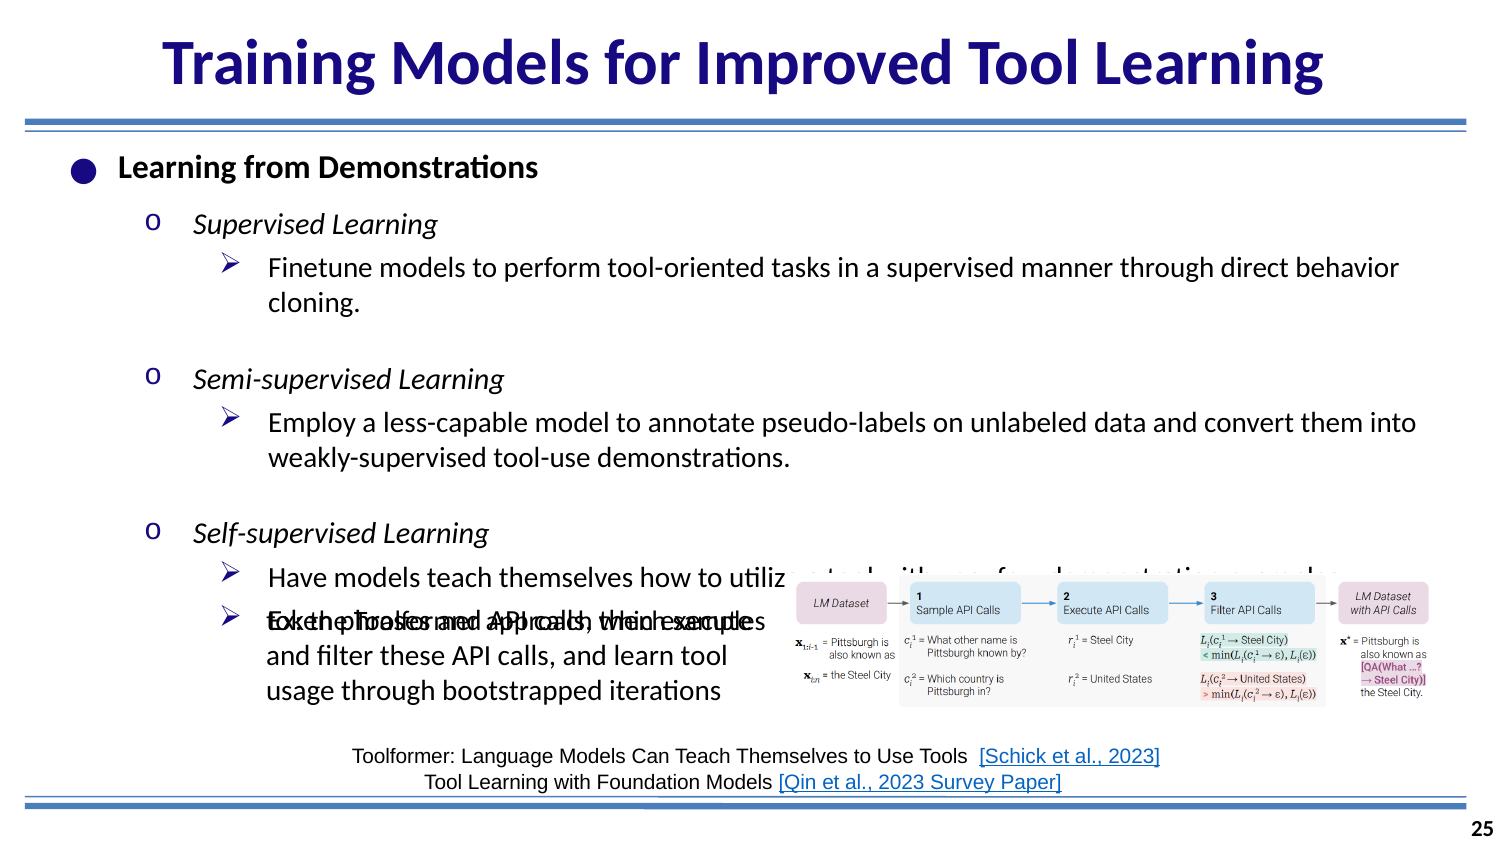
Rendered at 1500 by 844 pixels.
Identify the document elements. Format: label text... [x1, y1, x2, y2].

text_box Tool Learning with Foundation Models [Qin et al., 2023 Survey Paper] [409, 776, 1176, 802]
list Learning from Demonstrations Supervised Learning Finetune models to perform tool-oriented tasks in a supervised manner through direct behavior cloning. Semi-supervised Learning Employ a less-capable model to annotate pseudo-labels on unlabeled data and convert them into weakly-supervised tool-use demonstrations. Self-supervised Learning Have models teach themselves how to utilize a tool with very few demonstration examples. Ex: the Toolformer approach which samples [37, 139, 1460, 807]
text_box Toolformer: Language Models Can Teach Themselves to Use Tools [Schick et al., 2023] [337, 735, 1228, 776]
slide_number 25 [1461, 808, 1500, 844]
title Training Models for Improved Tool Learning [0, 14, 1494, 103]
picture [785, 573, 1444, 717]
text_box token phrases and API calls, then execute and filter these API calls, and learn tool usage through bootstrapped iterations [251, 594, 780, 714]
